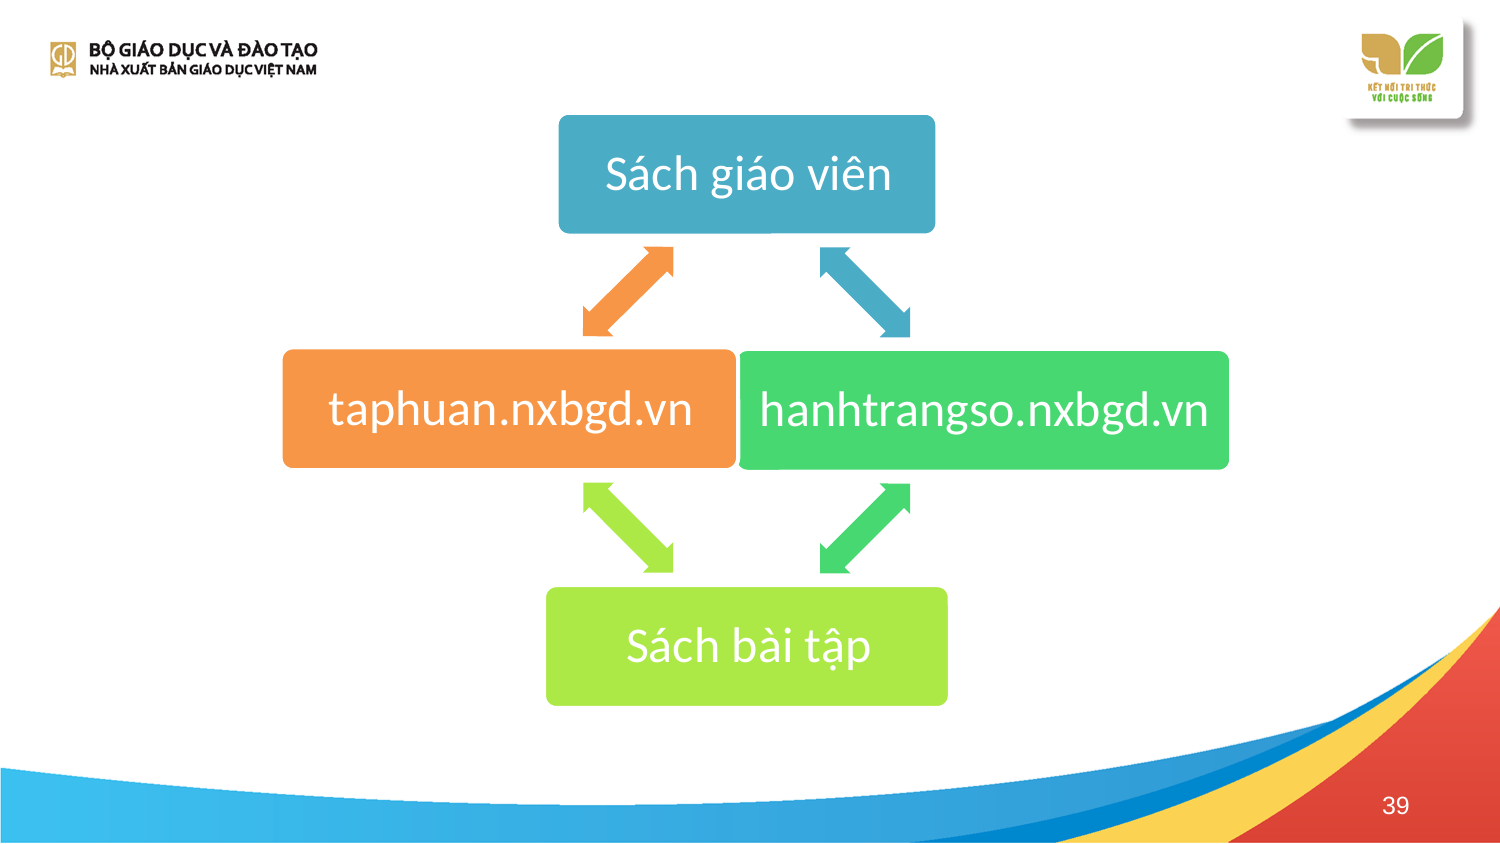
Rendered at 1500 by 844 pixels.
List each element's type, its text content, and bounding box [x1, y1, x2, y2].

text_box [200, 112, 1313, 709]
picture [0, 0, 1500, 844]
slide_number 39 [1074, 782, 1425, 827]
